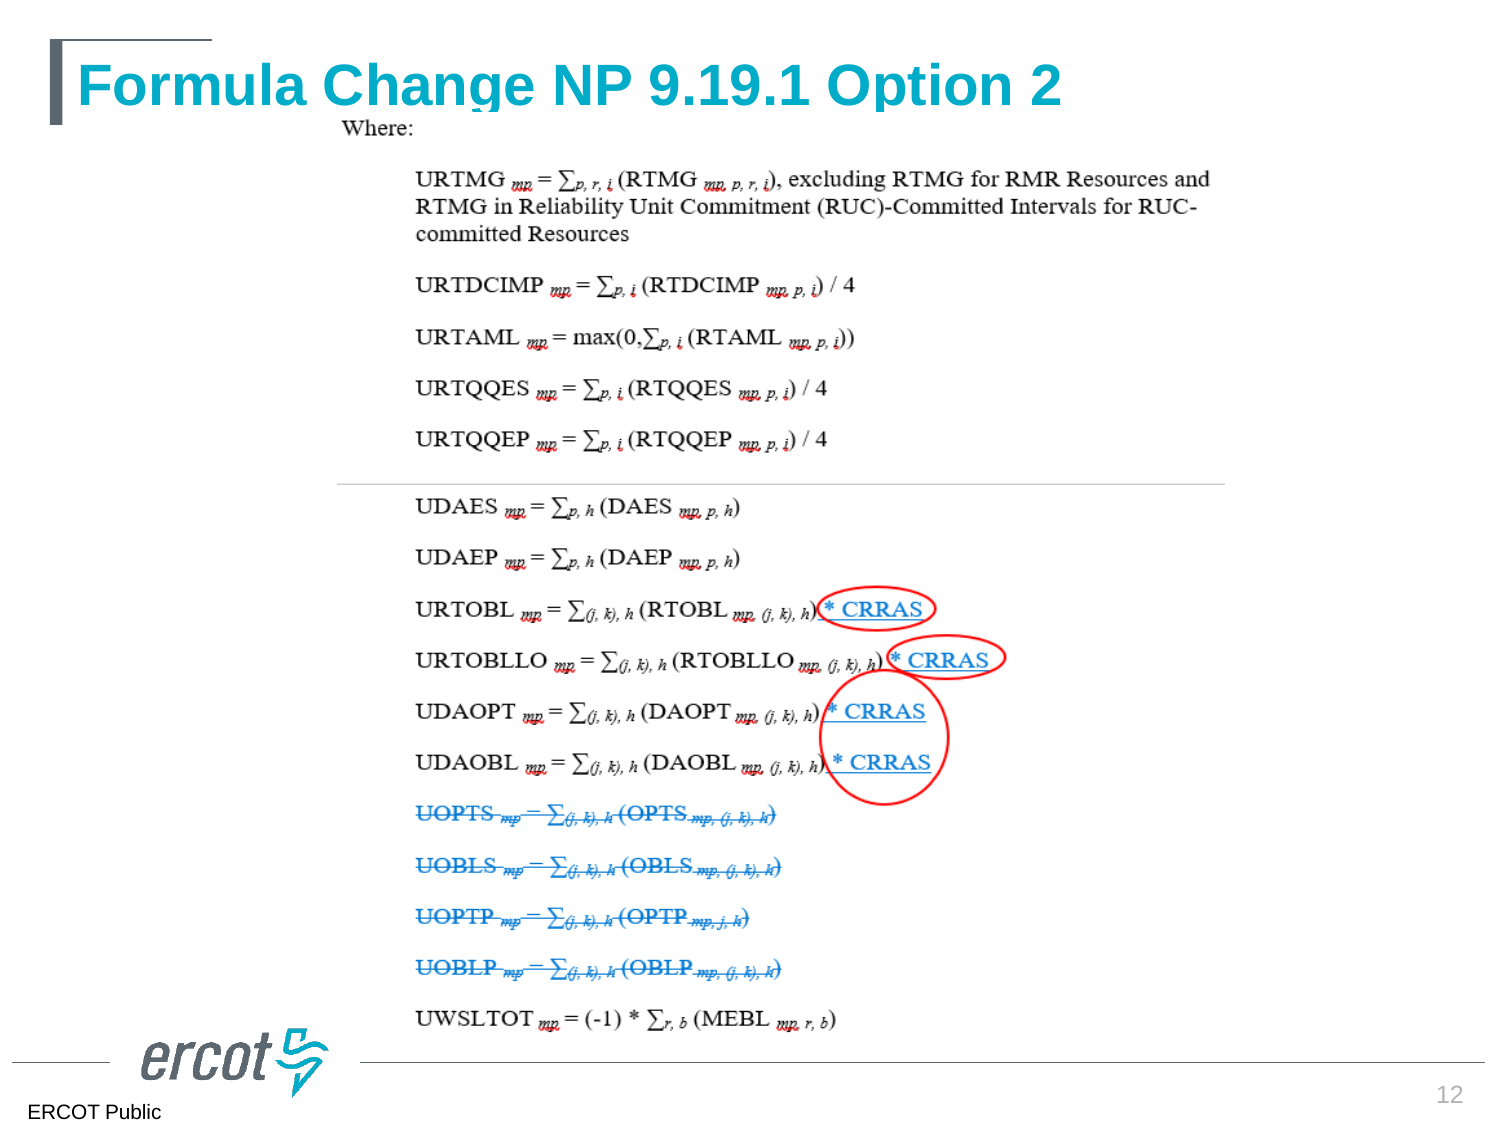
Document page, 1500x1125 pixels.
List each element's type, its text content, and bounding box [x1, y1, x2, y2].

picture [137, 1024, 332, 1100]
slide_number 12 [1412, 1076, 1488, 1112]
picture [337, 112, 1226, 1052]
title Formula Change NP 9.19.1 Option 2 [62, 39, 1450, 228]
